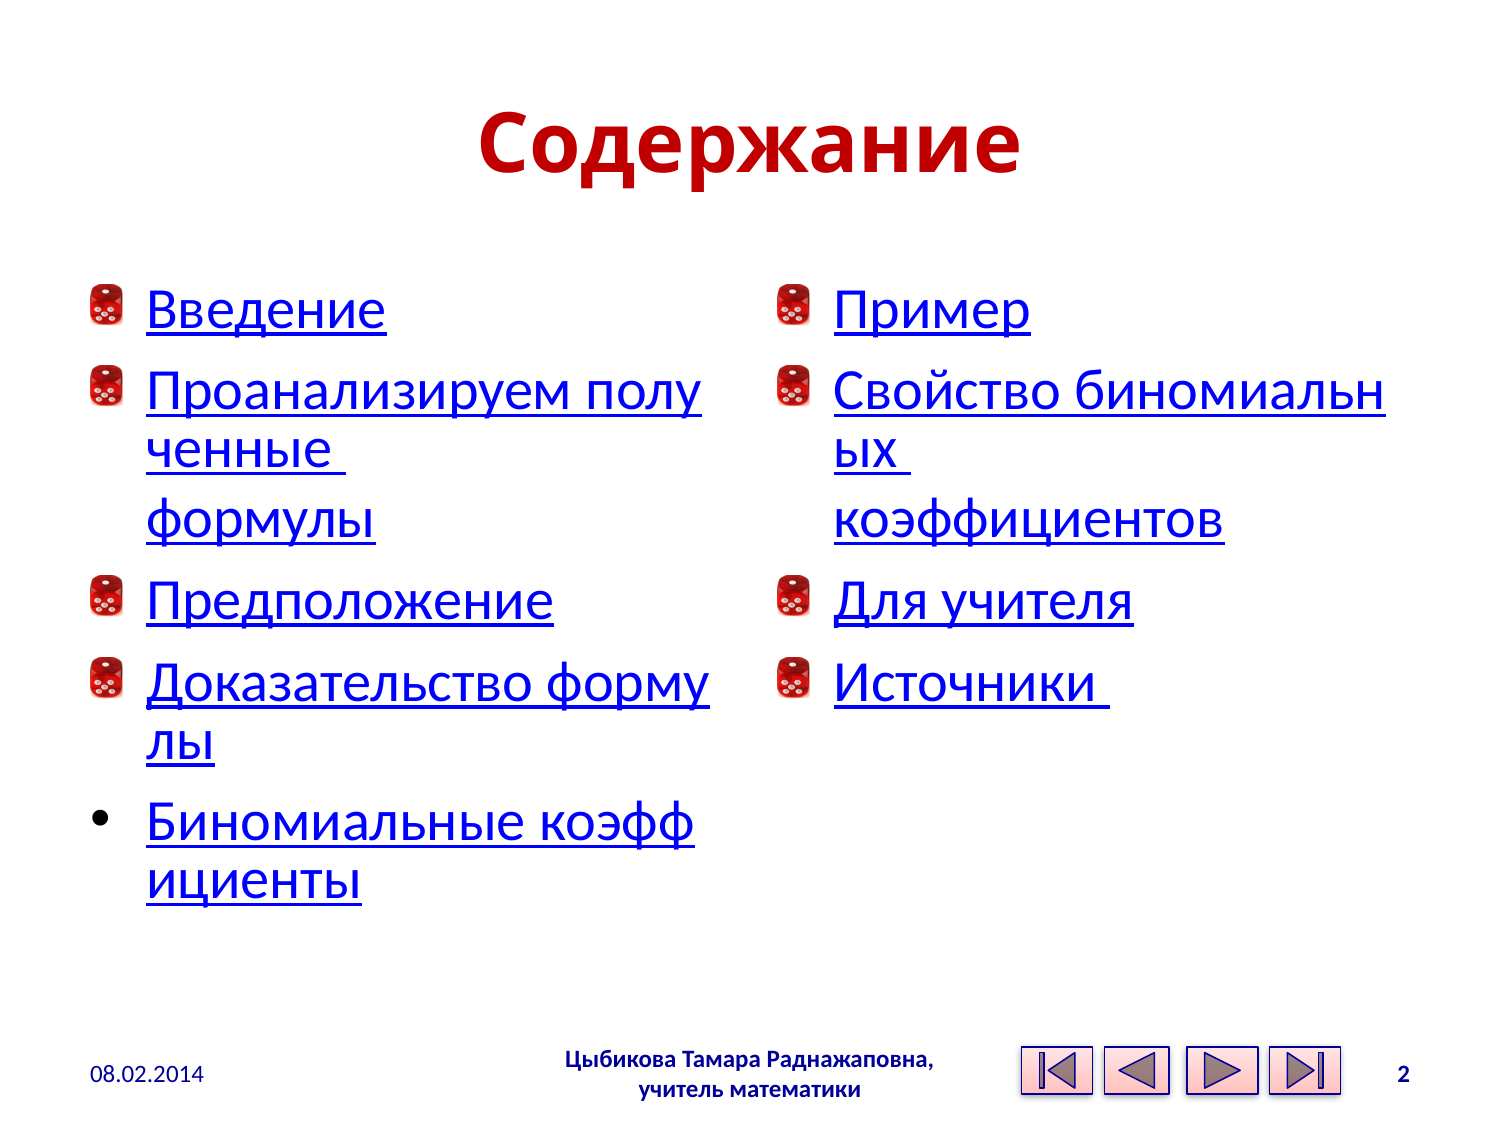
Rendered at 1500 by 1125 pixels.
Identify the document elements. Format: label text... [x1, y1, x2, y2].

picture [90, 365, 123, 407]
picture [777, 284, 810, 326]
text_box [1021, 1046, 1341, 1095]
slide_number 2 [1074, 1042, 1425, 1103]
footer Цыбикова Тамара Раднажаповна, учитель математики [512, 1042, 988, 1103]
picture [777, 575, 810, 617]
title Содержание [75, 45, 1425, 233]
picture [90, 657, 123, 699]
list Введение Проанализируем полученные формулы Предположение Доказательство формулы Биномиальные коэффициенты [75, 262, 738, 1005]
picture [90, 575, 123, 617]
picture [90, 284, 123, 326]
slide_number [75, 1042, 425, 1103]
list Пример Свойство биномиальных коэффициентов Для учителя Источники [762, 262, 1425, 1005]
picture [777, 365, 810, 407]
picture [777, 657, 810, 699]
